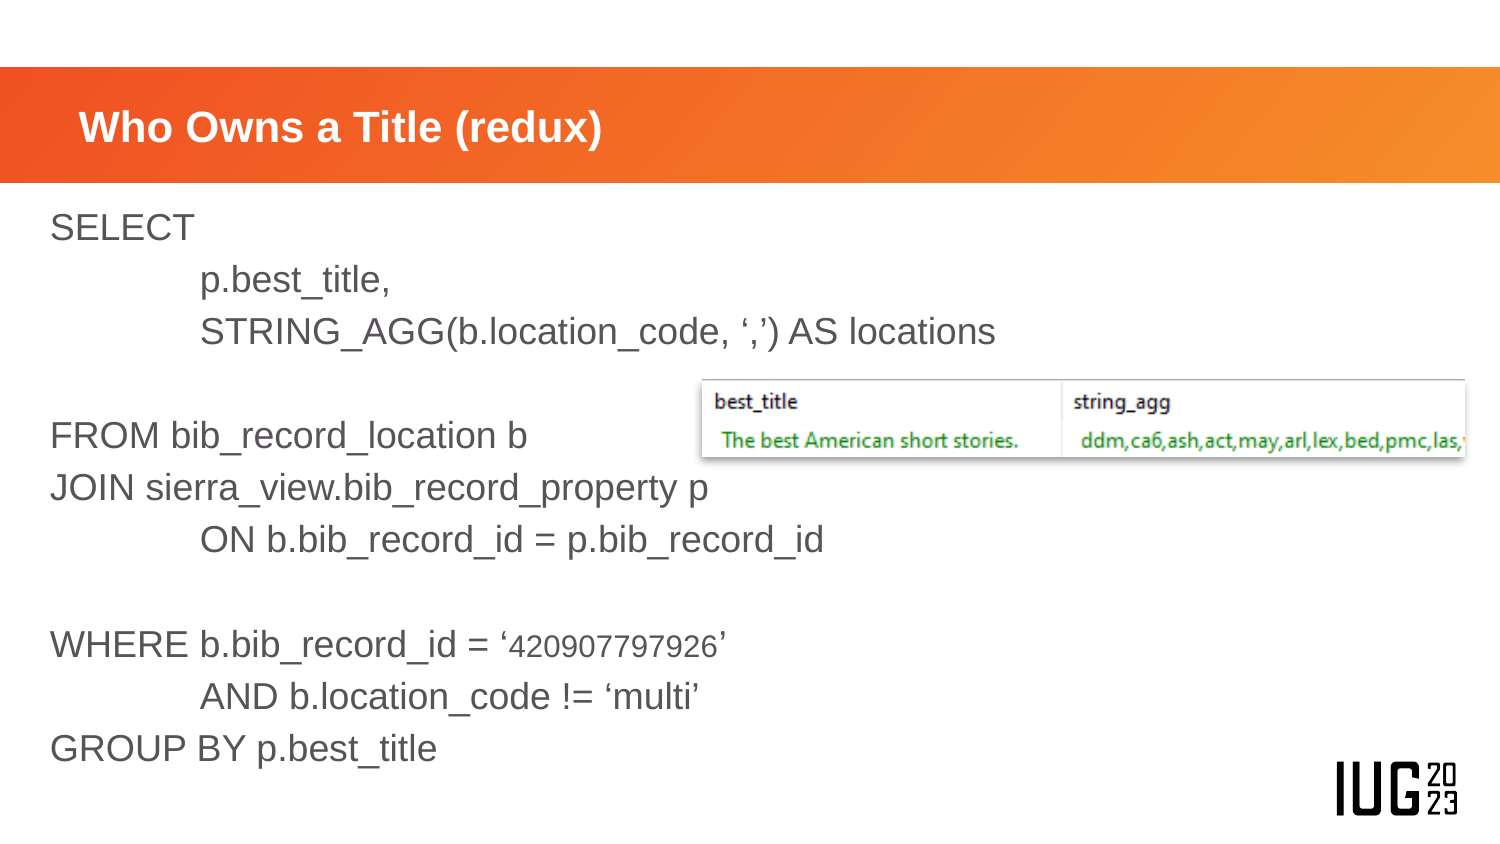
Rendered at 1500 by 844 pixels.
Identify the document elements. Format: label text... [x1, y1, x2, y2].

title Who Owns a Title (redux) [63, 82, 1428, 174]
list SELECT p.best_title, STRING_AGG(b.location_code, ‘,’) AS locations FROM bib_record_location b JOIN sierra_view.bib_record_property p ON b.bib_record_id = p.bib_record_id WHERE b.bib_record_id = ‘420907797926’ AND b.location_code != ‘multi’ GROUP BY p.best_title [34, 200, 1399, 744]
picture [1332, 758, 1461, 819]
picture [702, 379, 1465, 457]
